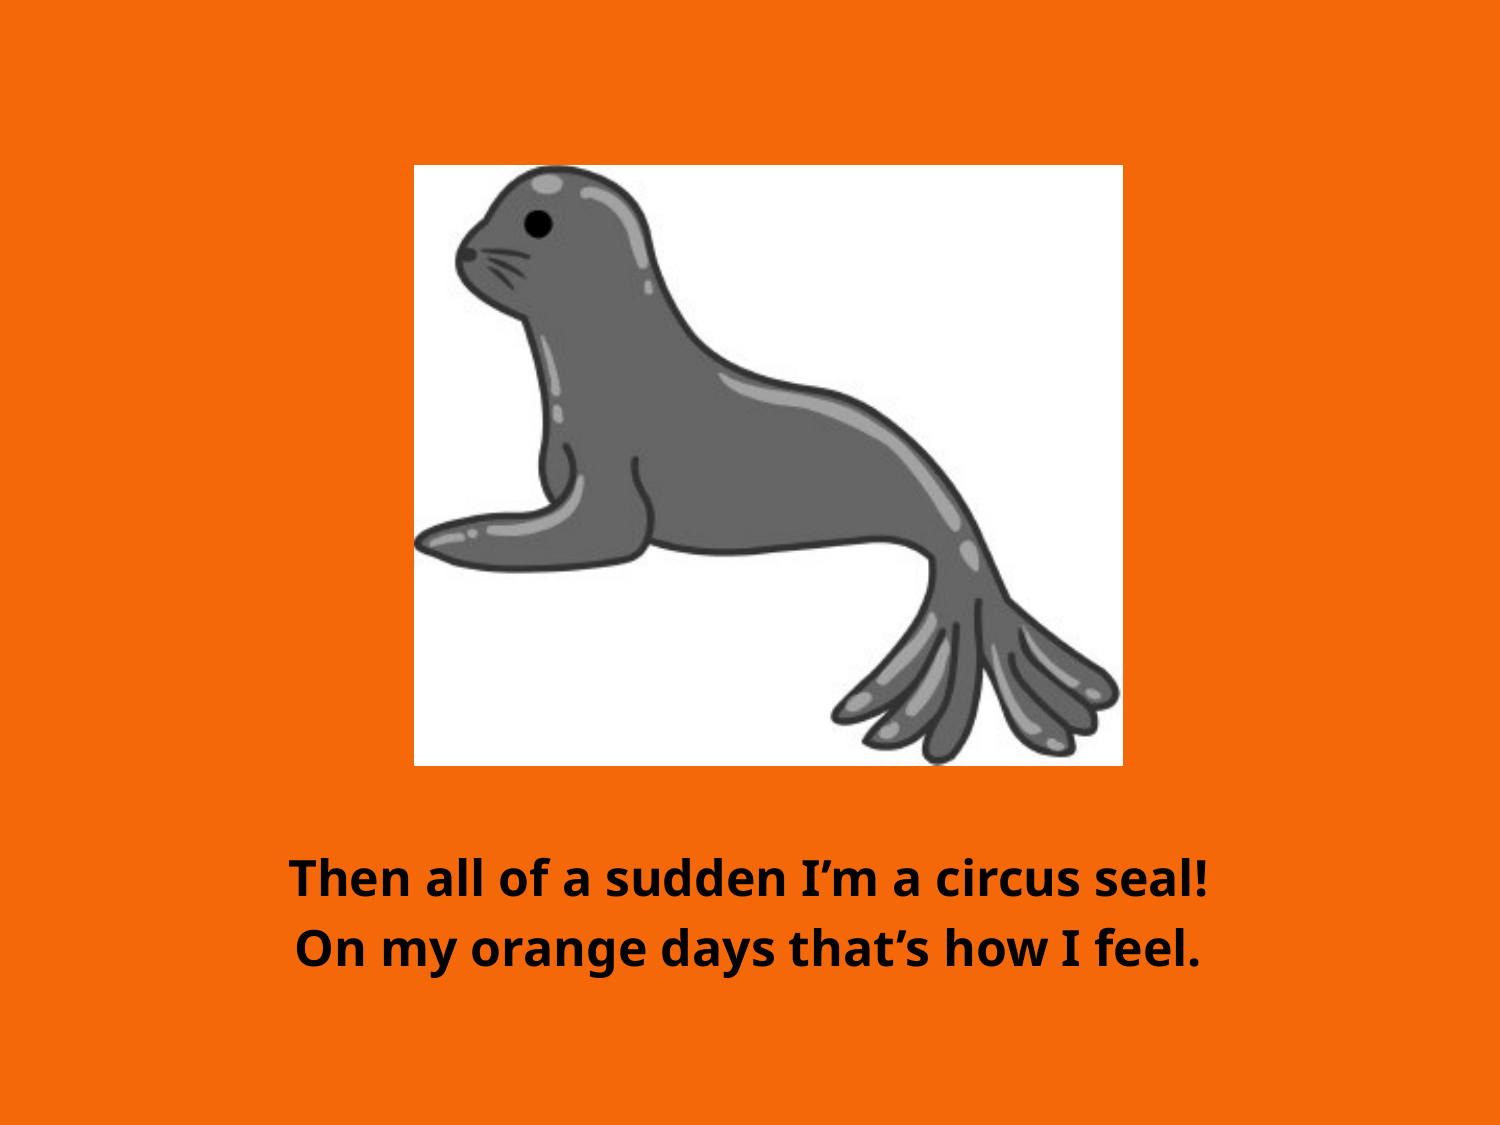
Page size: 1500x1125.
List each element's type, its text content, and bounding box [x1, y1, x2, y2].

picture [414, 165, 1123, 766]
text_box Then all of a sudden I’m a circus seal! On my orange days that’s how I feel. [206, 839, 1291, 1040]
